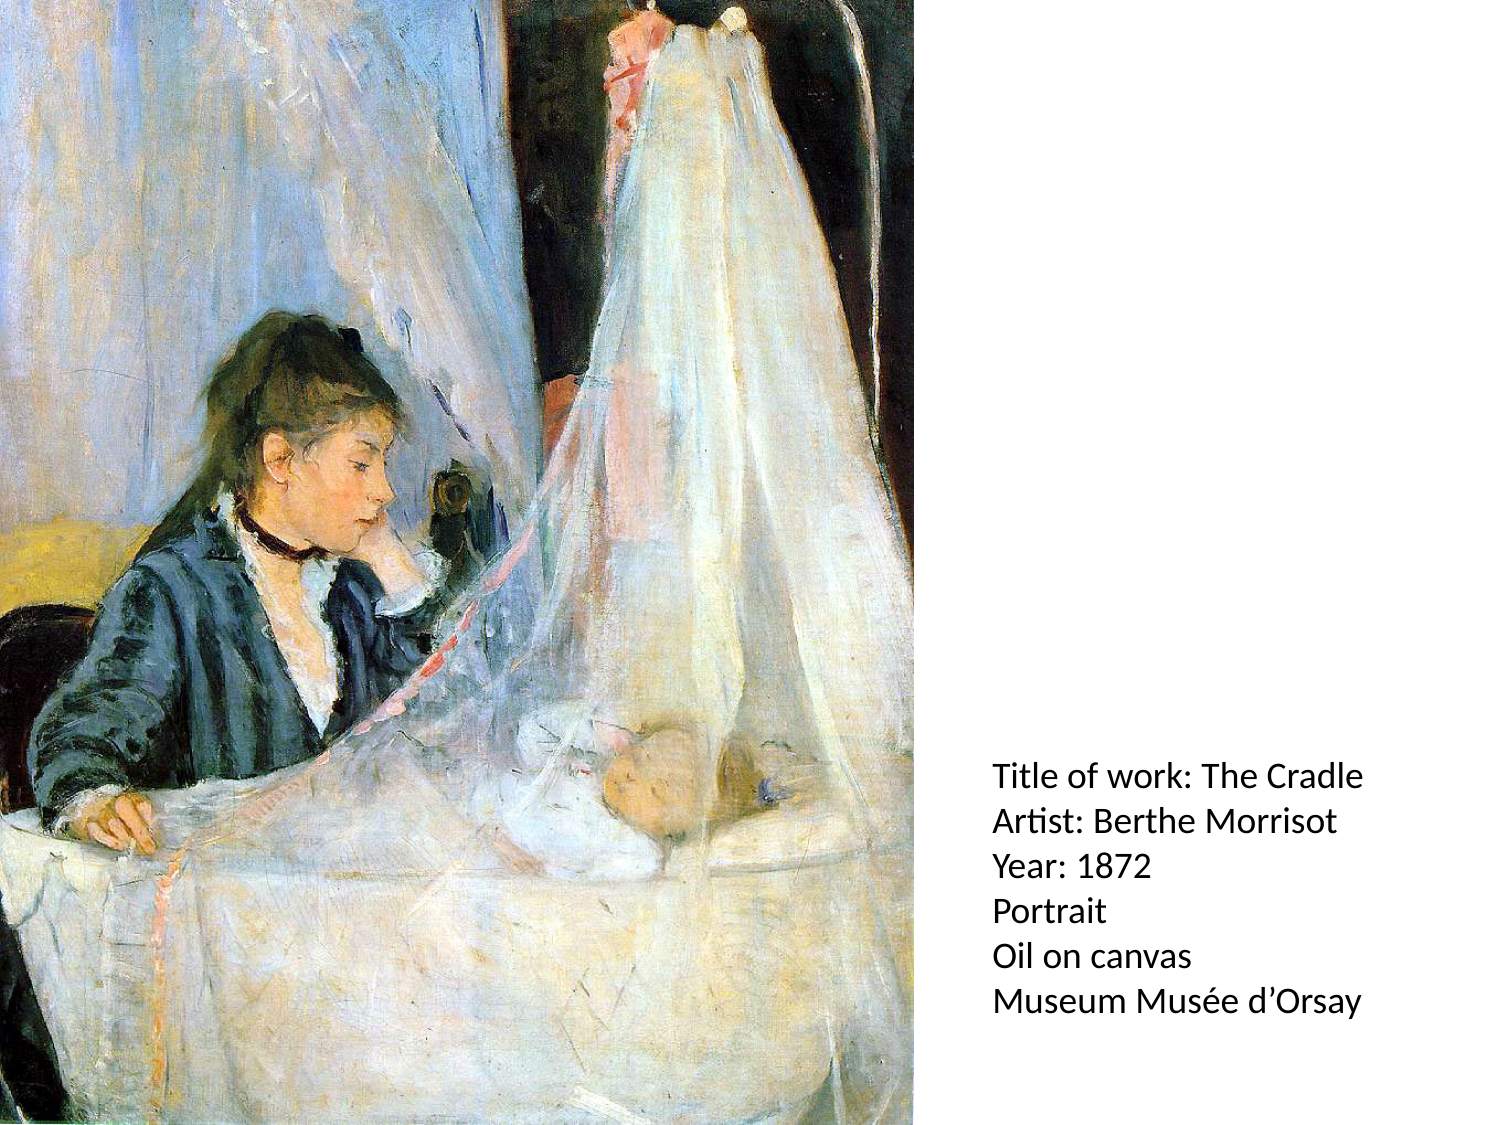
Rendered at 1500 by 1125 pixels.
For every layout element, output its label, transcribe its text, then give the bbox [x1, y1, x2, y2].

text_box Title of work: The Cradle Artist: Berthe Morrisot Year: 1872 Portrait Oil on canvas Museum Musée d’Orsay [977, 743, 1398, 1029]
picture [0, 0, 914, 1125]
